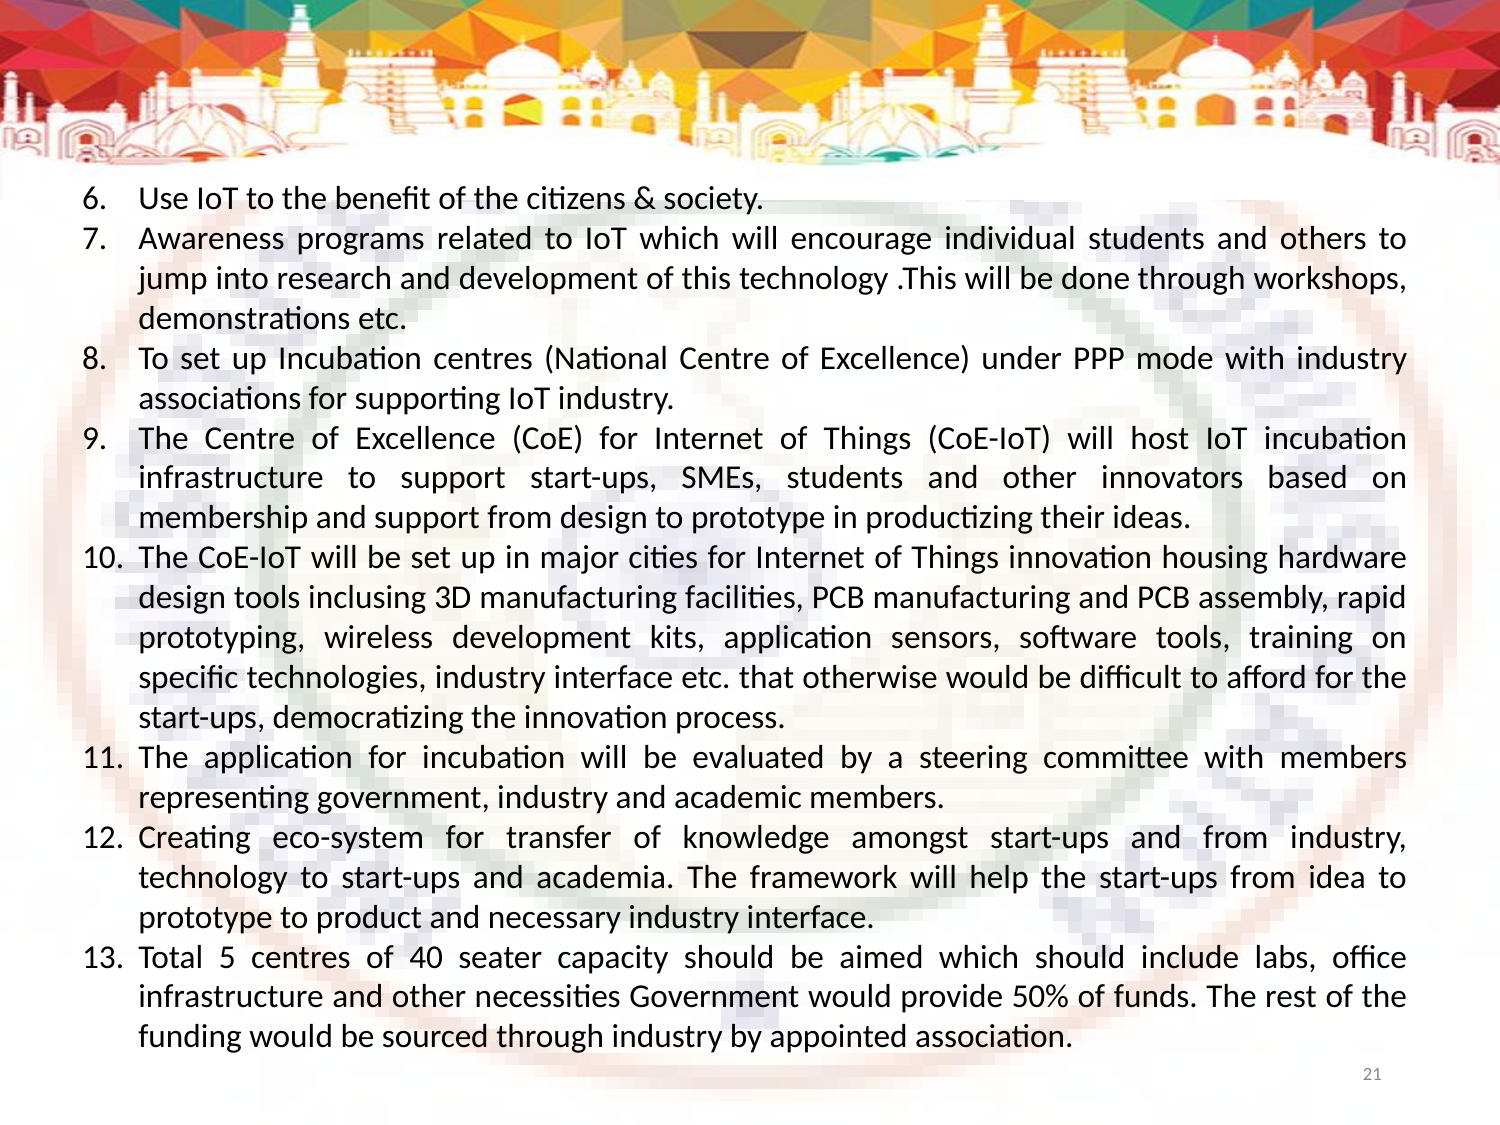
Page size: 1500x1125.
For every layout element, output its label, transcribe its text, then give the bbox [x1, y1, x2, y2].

slide_number 21 [1059, 1062, 1397, 1103]
picture [0, 0, 1500, 200]
text_box Use IoT to the benefit of the citizens & society. Awareness programs related to IoT which will encourage individual students and others to jump into research and development of this technology .This will be done through workshops, demonstrations etc. To set up Incubation centres (National Centre of Excellence) under PPP mode with industry associations for supporting IoT industry. The Centre of Excellence (CoE) for Internet of Things (CoE-IoT) will host IoT incubation infrastructure to support start-ups, SMEs, students and other innovators based on membership and support from design to prototype in productizing their ideas. The CoE-IoT will be set up in major cities for Internet of Things innovation housing hardware design tools inclusing 3D manufacturing facilities, PCB manufacturing and PCB assembly, rapid prototyping, wireless development kits, application sensors, software tools, training on specific technologies, industry interface etc. that otherwise would be difficult to afford for the start-ups, democratizing the innovation process. The application for incubation will be evaluated by a steering committee with members representing government, industry and academic members. Creating eco-system for transfer of knowledge amongst start-ups and from industry, technology to start-ups and academia. The framework will help the start-ups from idea to prototype to product and necessary industry interface. Total 5 centres of 40 seater capacity should be aimed which should include labs, office infrastructure and other necessities Government would provide 50% of funds. The rest of the funding would be sourced through industry by appointed association. [67, 168, 1424, 1062]
